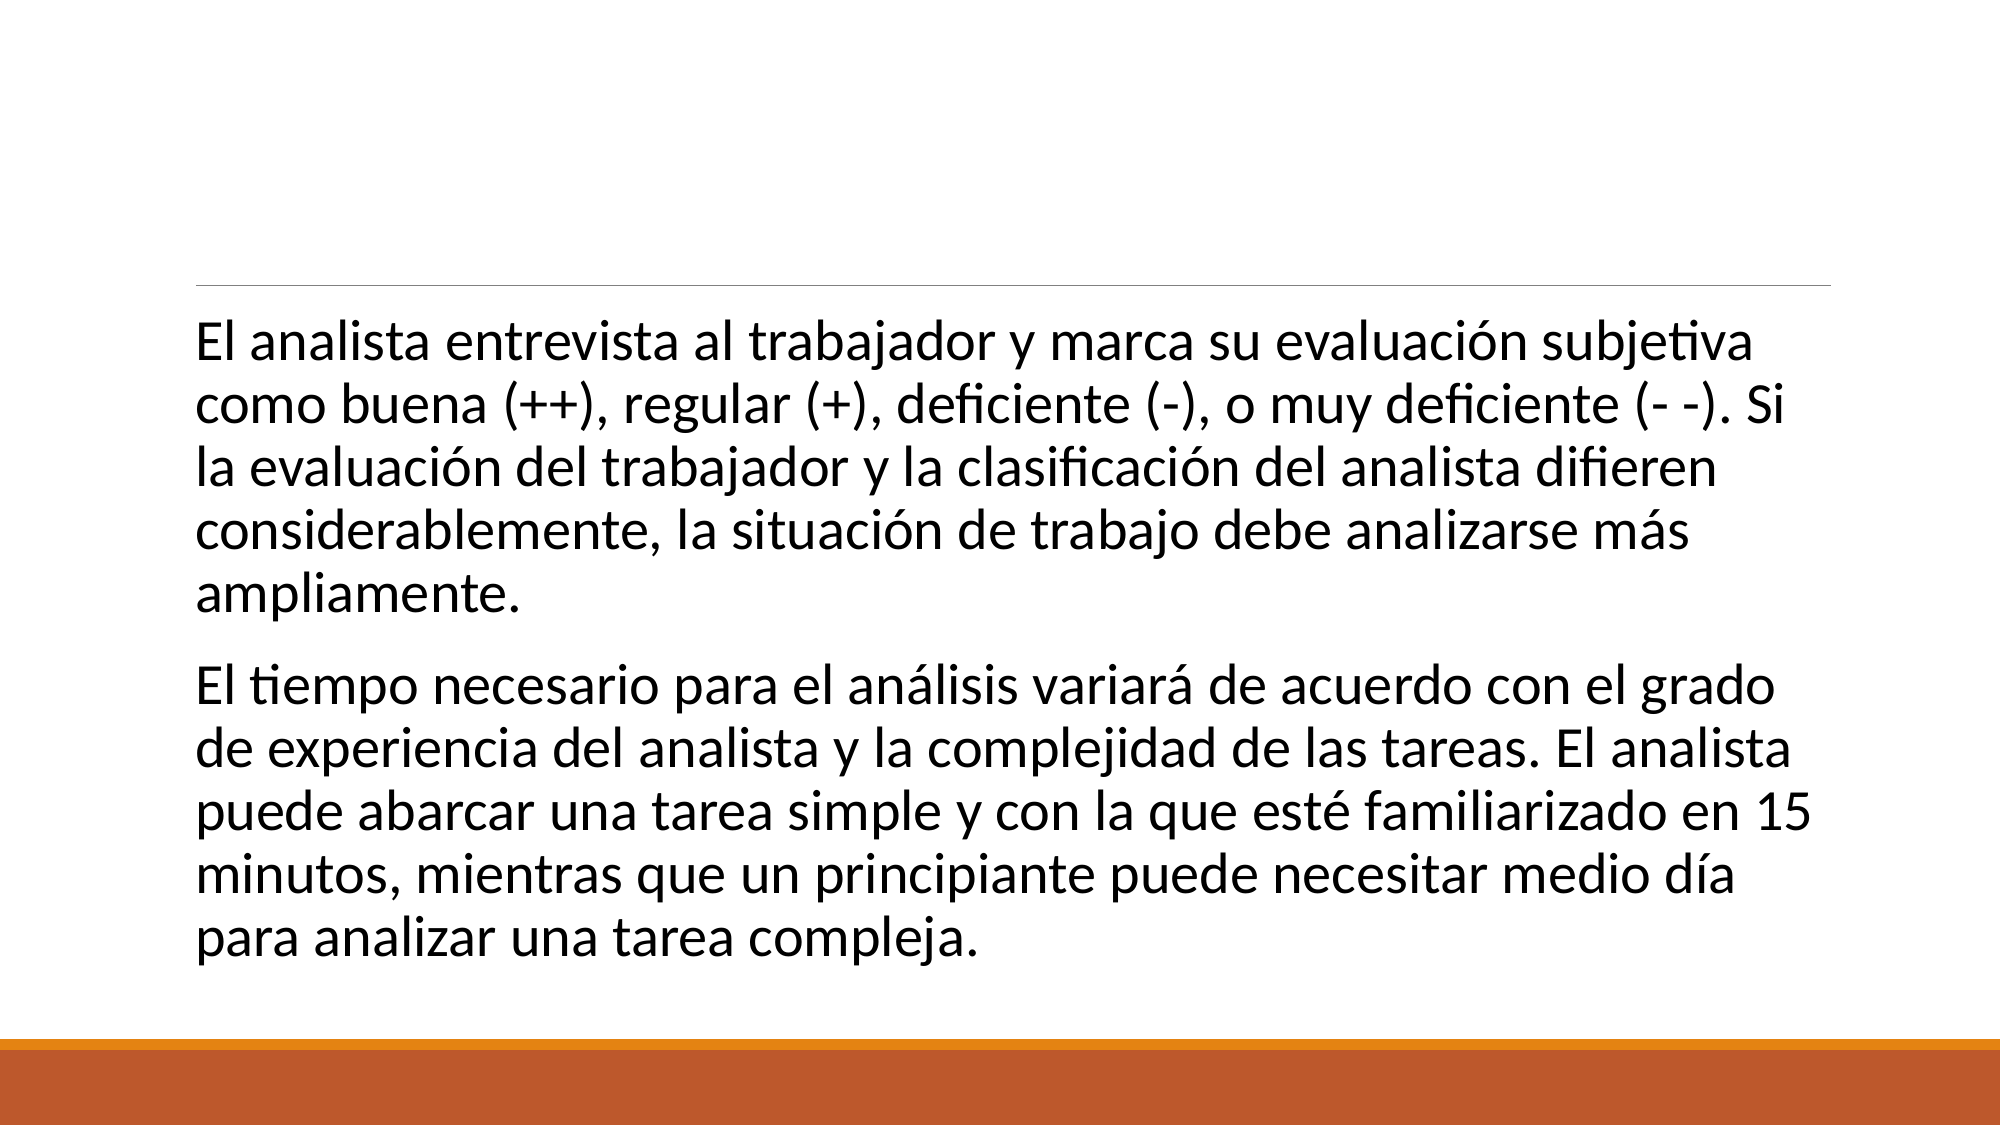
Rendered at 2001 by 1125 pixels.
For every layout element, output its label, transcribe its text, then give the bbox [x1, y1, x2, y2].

list El analista entrevista al trabajador y marca su evaluación subjetiva como buena (++), regular (+), deficiente (-), o muy deficiente (- -). Si la evaluación del trabajador y la clasificación del analista difieren considerablemente, la situación de trabajo debe analizarse más ampliamente. El tiempo necesario para el análisis variará de acuerdo con el grado de experiencia del analista y la complejidad de las tareas. El analista puede abarcar una tarea simple y con la que esté familiarizado en 15 minutos, mientras que un principiante puede necesitar medio día para analizar una tarea compleja. [180, 302, 1830, 963]
